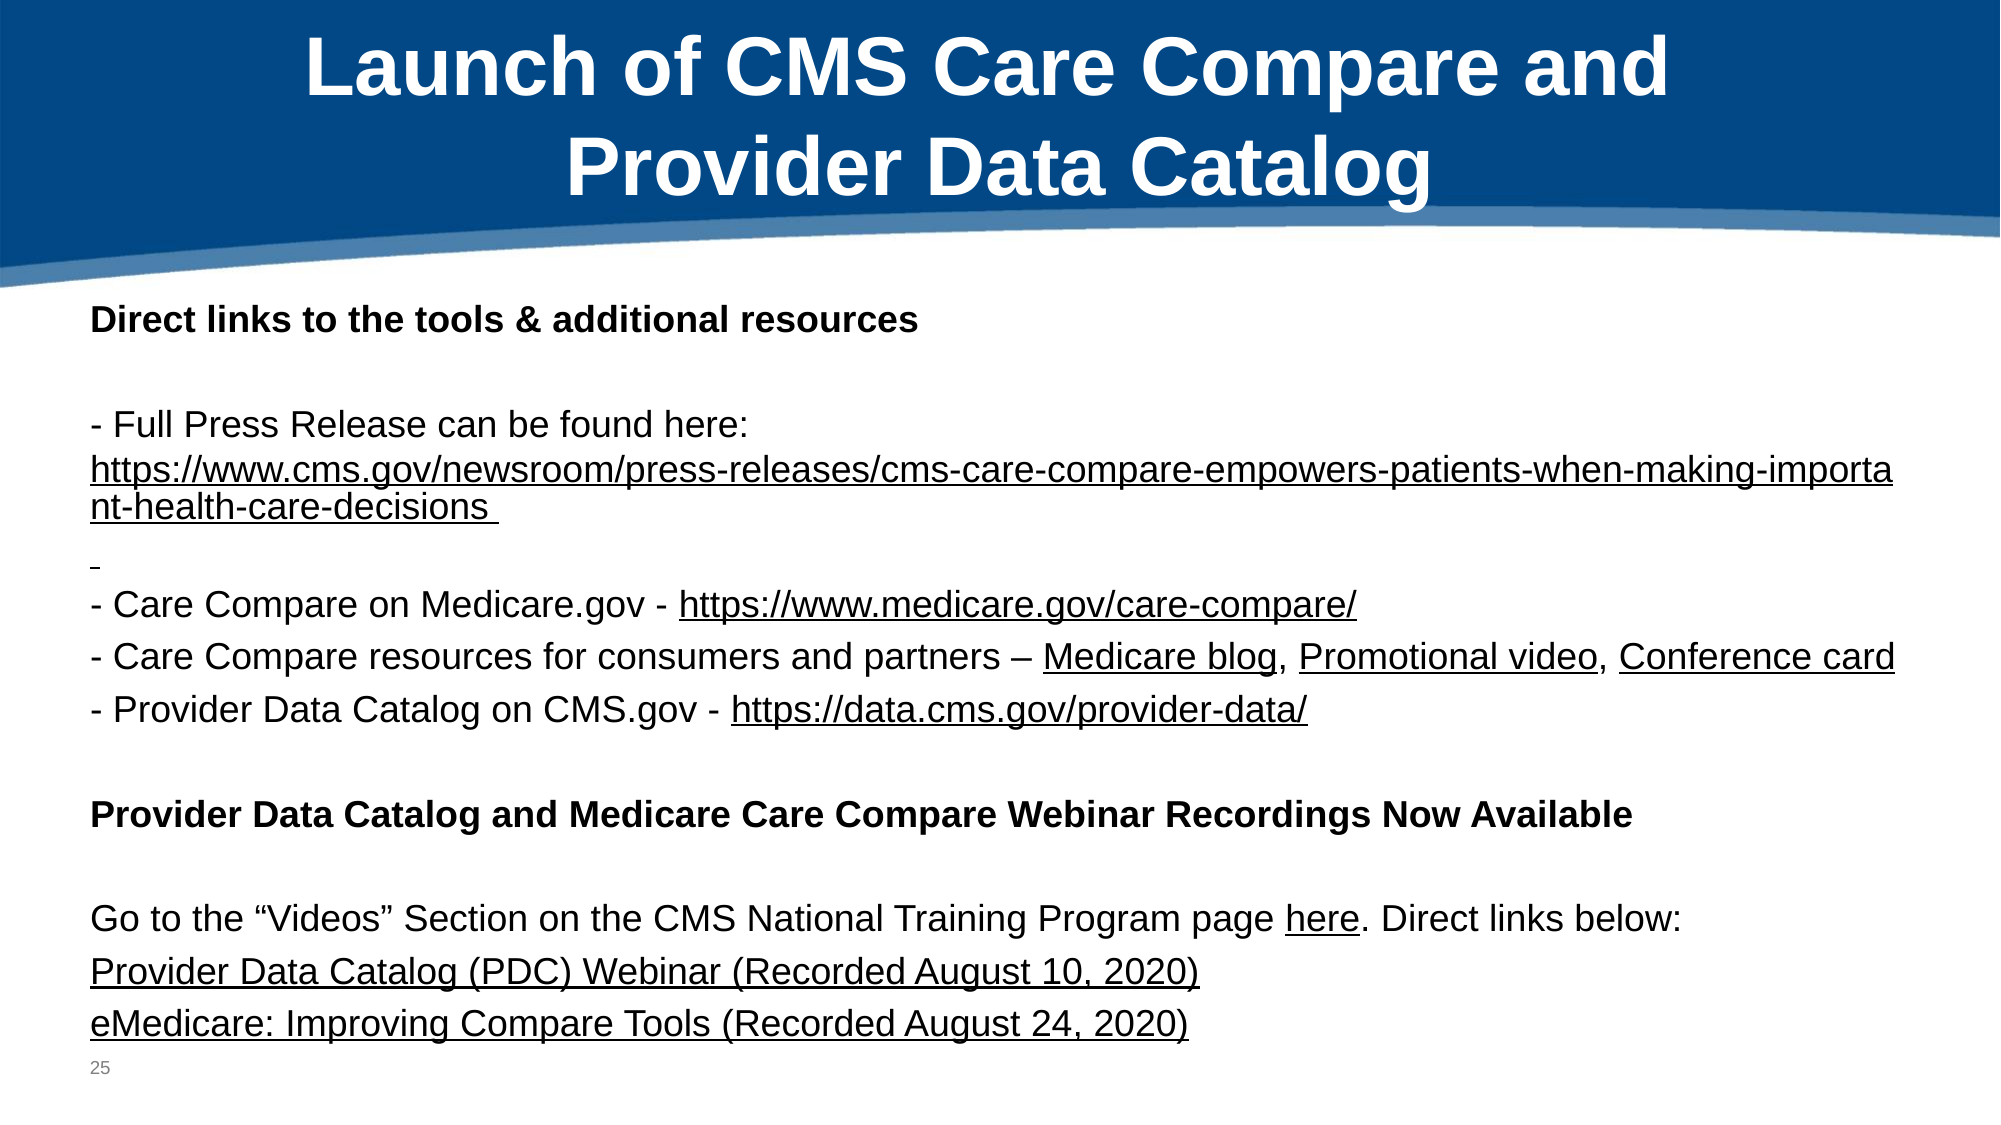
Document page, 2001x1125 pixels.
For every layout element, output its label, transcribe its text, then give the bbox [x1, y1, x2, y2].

slide_number 24 [75, 1037, 300, 1098]
list Direct links to the tools & additional resources - Full Press Release can be found here: https://www.cms.gov/newsroom/press-releases/cms-care-compare-empowers-patients-when-making-important-health-care-decisions - Care Compare on Medicare.gov - https://www.medicare.gov/care-compare/ - Care Compare resources for consumers and partners – Medicare blog, Promotional video, Conference card - Provider Data Catalog on CMS.gov - https://data.cms.gov/provider-data/ Provider Data Catalog and Medicare Care Compare Webinar Recordings Now Available Go to the “Videos” Section on the CMS National Training Program page here. Direct links below: Provider Data Catalog (PDC) Webinar (Recorded August 10, 2020) eMedicare: Improving Compare Tools (Recorded August 24, 2020) [75, 287, 1925, 1038]
picture [0, 0, 2000, 320]
title Launch of CMS Care Compare and Provider Data Catalog [75, 0, 1925, 225]
